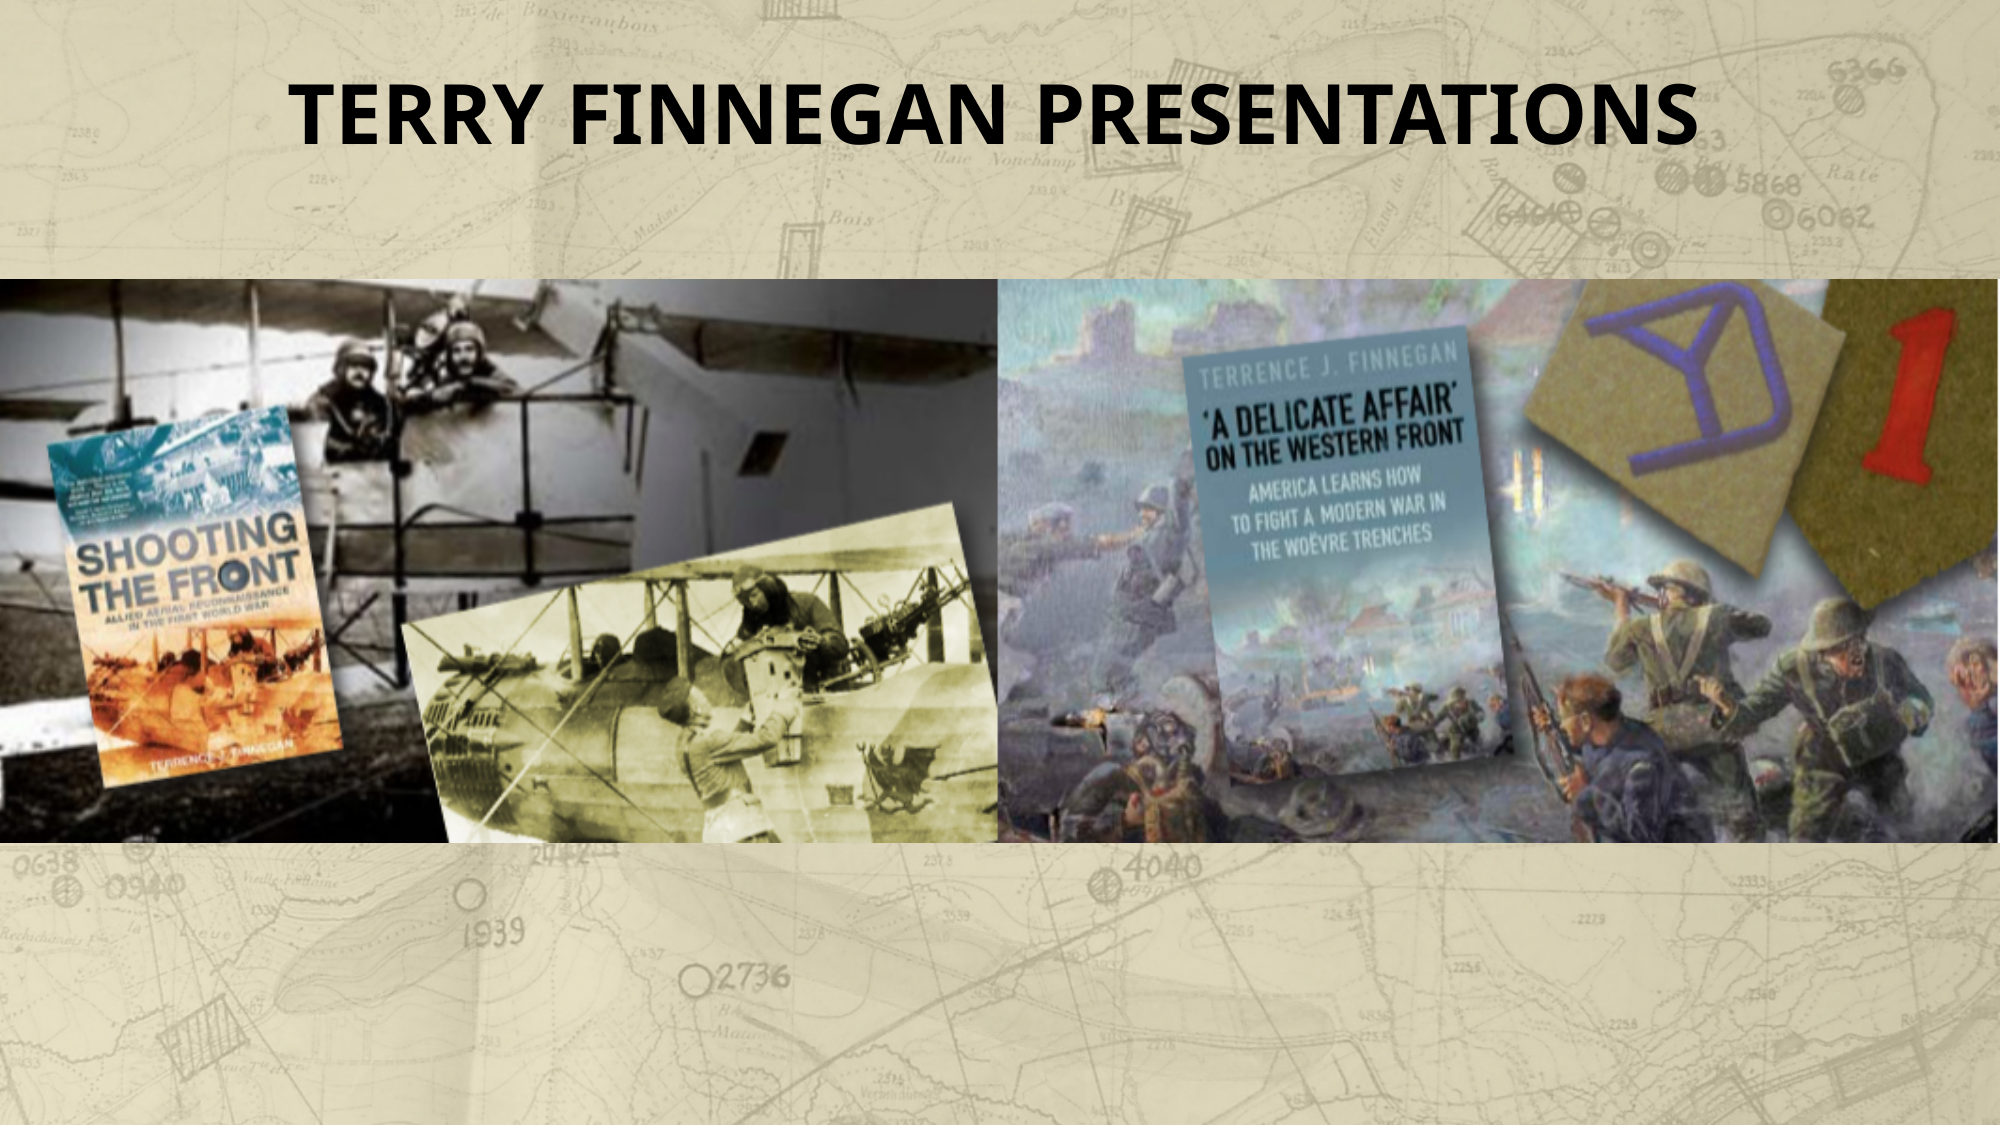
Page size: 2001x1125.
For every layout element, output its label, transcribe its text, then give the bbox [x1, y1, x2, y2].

text_box TERRY FINNEGAN PRESENTATIONS [173, 54, 1817, 170]
picture [0, 0, 2000, 1125]
